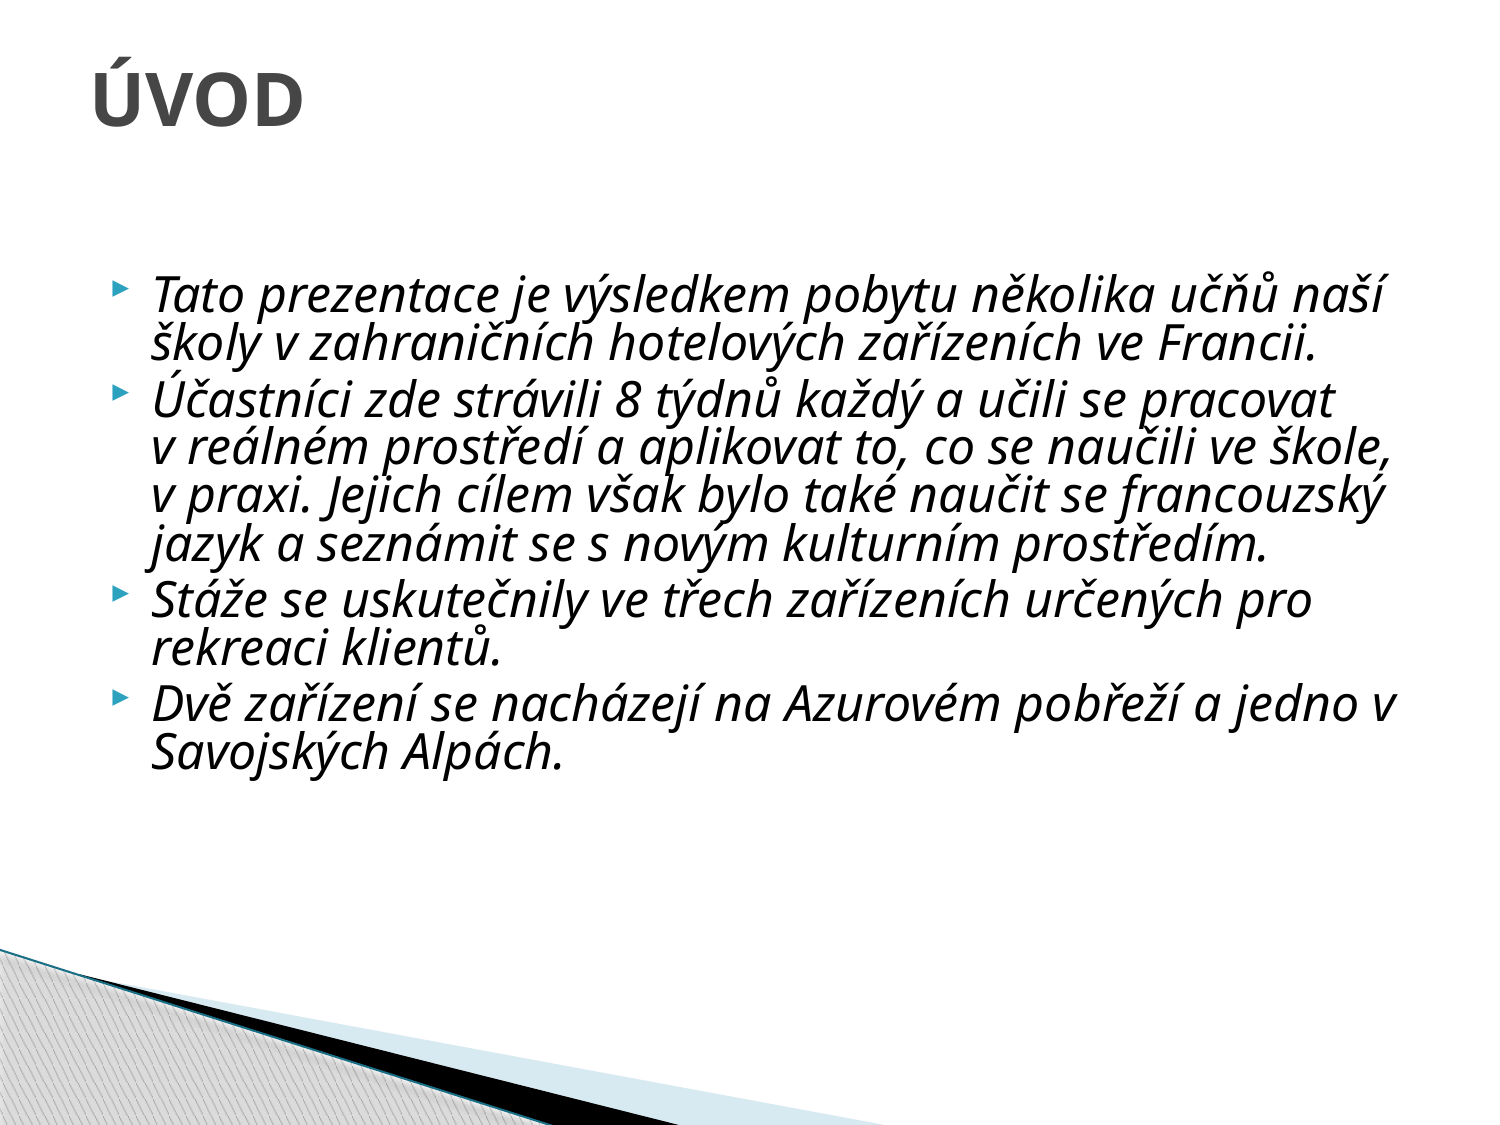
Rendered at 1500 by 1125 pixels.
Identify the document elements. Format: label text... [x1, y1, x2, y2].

list Tato prezentace je výsledkem pobytu několika učňů naší školy v zahraničních hotelových zařízeních ve Francii. Účastníci zde strávili 8 týdnů každý a učili se pracovat v reálném prostředí a aplikovat to, co se naučili ve škole, v praxi. Jejich cílem však bylo také naučit se francouzský jazyk a seznámit se s novým kulturním prostředím. Stáže se uskutečnily ve třech zařízeních určených pro rekreaci klientů. Dvě zařízení se nacházejí na Azurovém pobřeží a jedno v Savojských Alpách. [76, 267, 1427, 905]
title ÚVOD [74, 44, 1425, 149]
